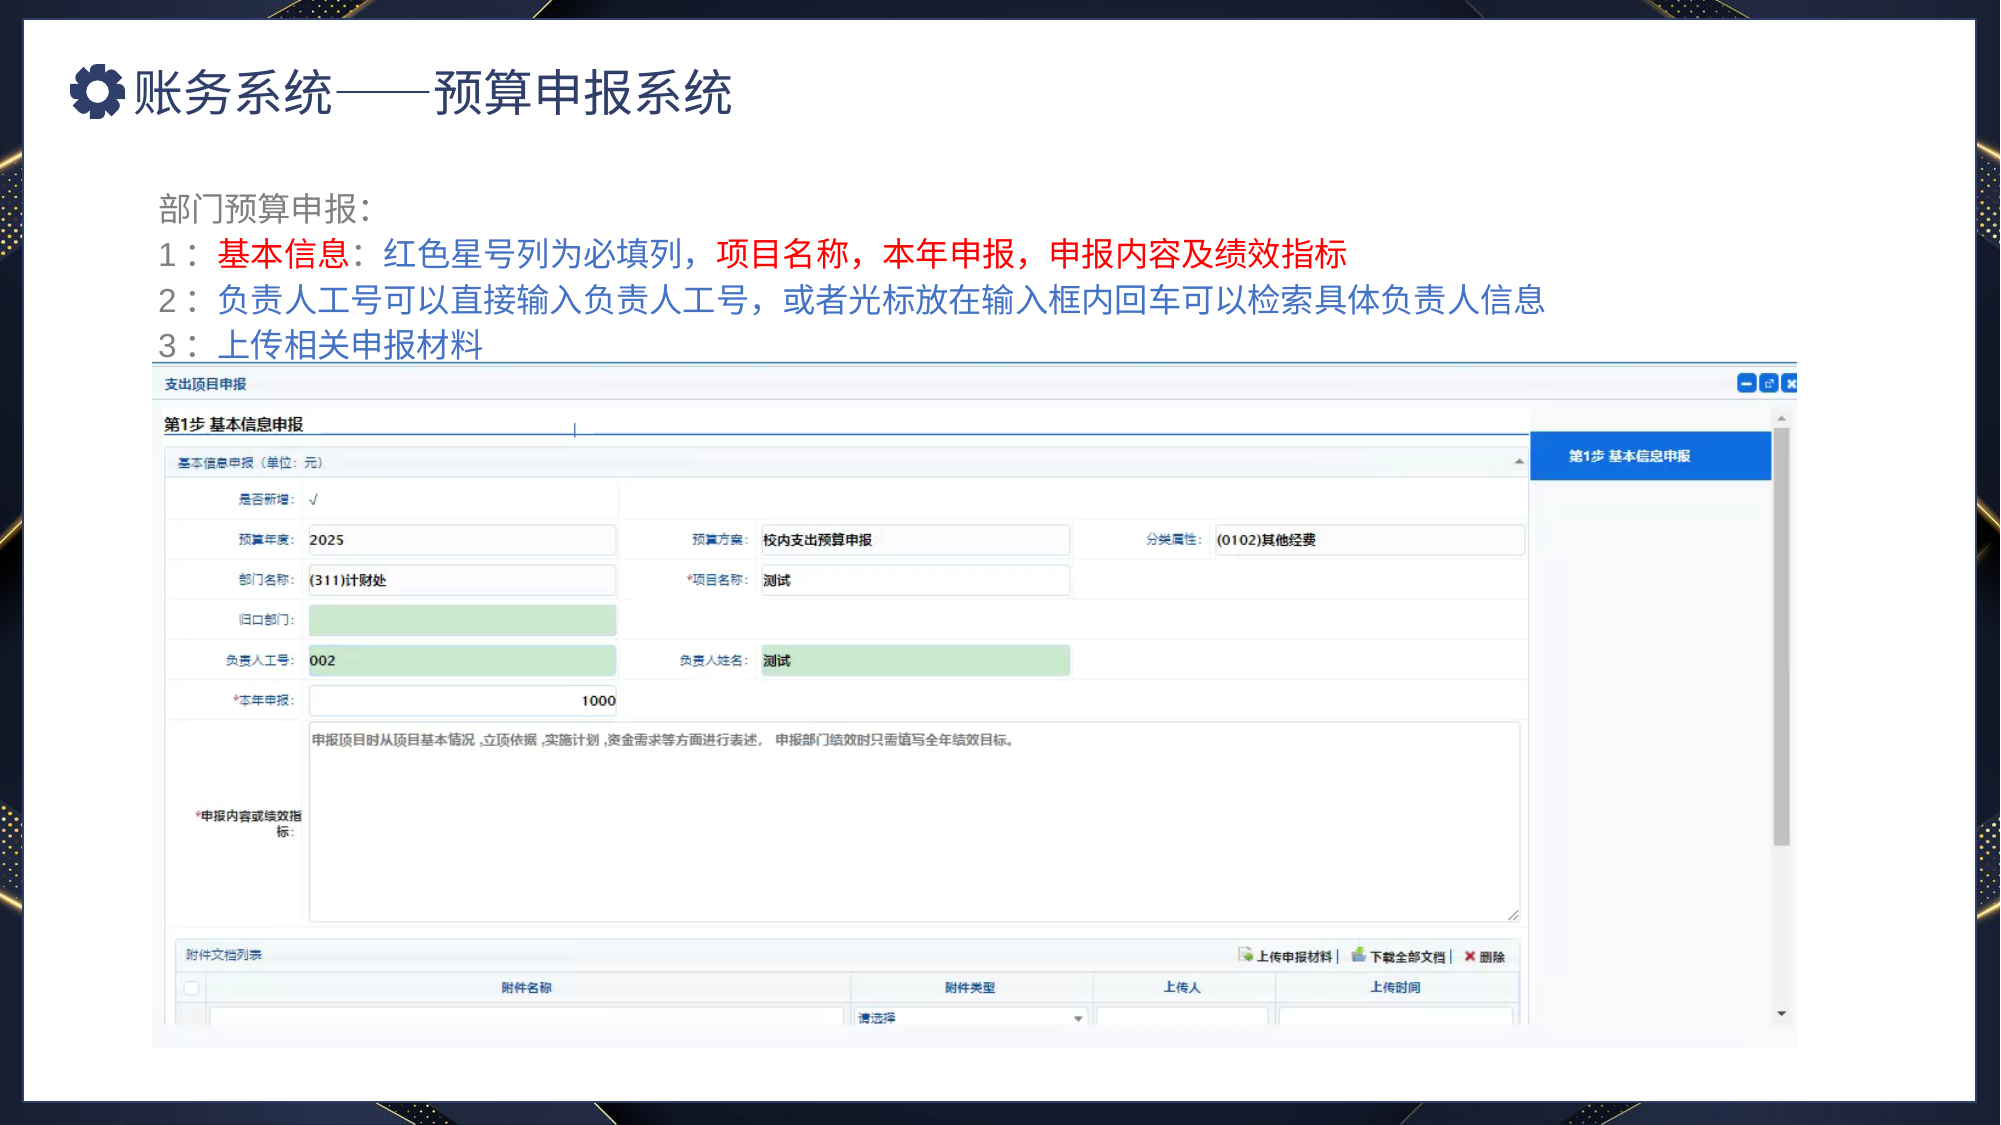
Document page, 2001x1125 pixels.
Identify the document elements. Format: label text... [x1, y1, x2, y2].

text_box [70, 64, 125, 119]
picture [0, 0, 2000, 1125]
text_box 部门预算申报： 1：基本信息：红色星号列为必填列，项目名称，本年申报，申报内容及绩效指标 2：负责人工号可以直接输入负责人工号，或者光标放在输入框内回车可以检索具体负责人信息 3：上传相关申报材料 [143, 175, 1734, 372]
text_box 账务系统——预算申报系统 [118, 53, 1402, 189]
